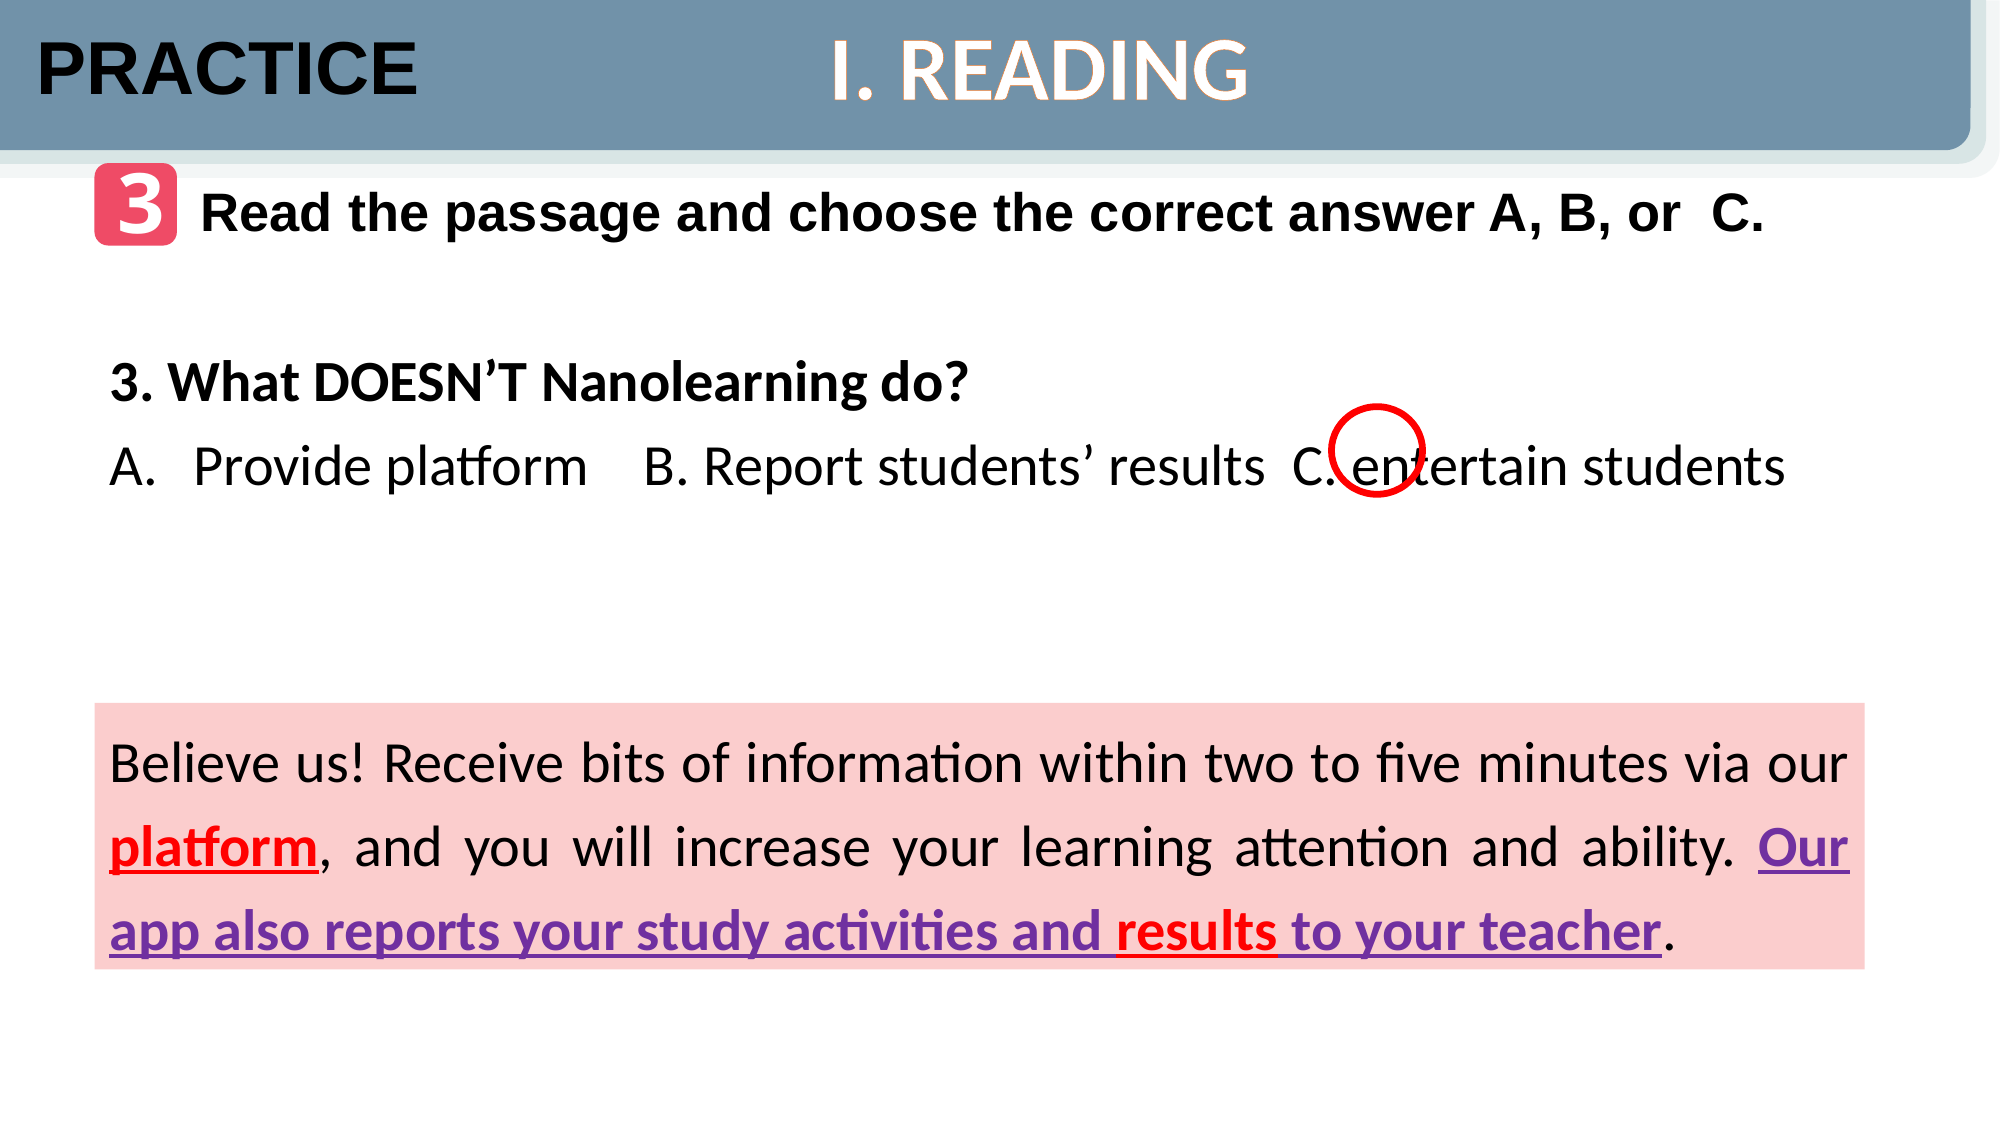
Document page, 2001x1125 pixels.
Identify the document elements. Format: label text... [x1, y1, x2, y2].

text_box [0, 0, 2000, 178]
text_box [1330, 405, 1424, 496]
text_box [93, 178, 103, 246]
text_box Read the passage and choose the correct answer A, B, or C. [185, 178, 2000, 250]
text_box 3 [103, 178, 169, 258]
text_box Believe us! Receive bits of information within two to five minutes via our platform, and you will increase your learning attention and ability. Our app also reports your study activities and results to your teacher. [94, 702, 1865, 970]
list 3. What DOESN’T Nanolearning do? Provide platform B. Report students’ results C. entertain students [94, 321, 1944, 580]
text_box [169, 178, 178, 246]
